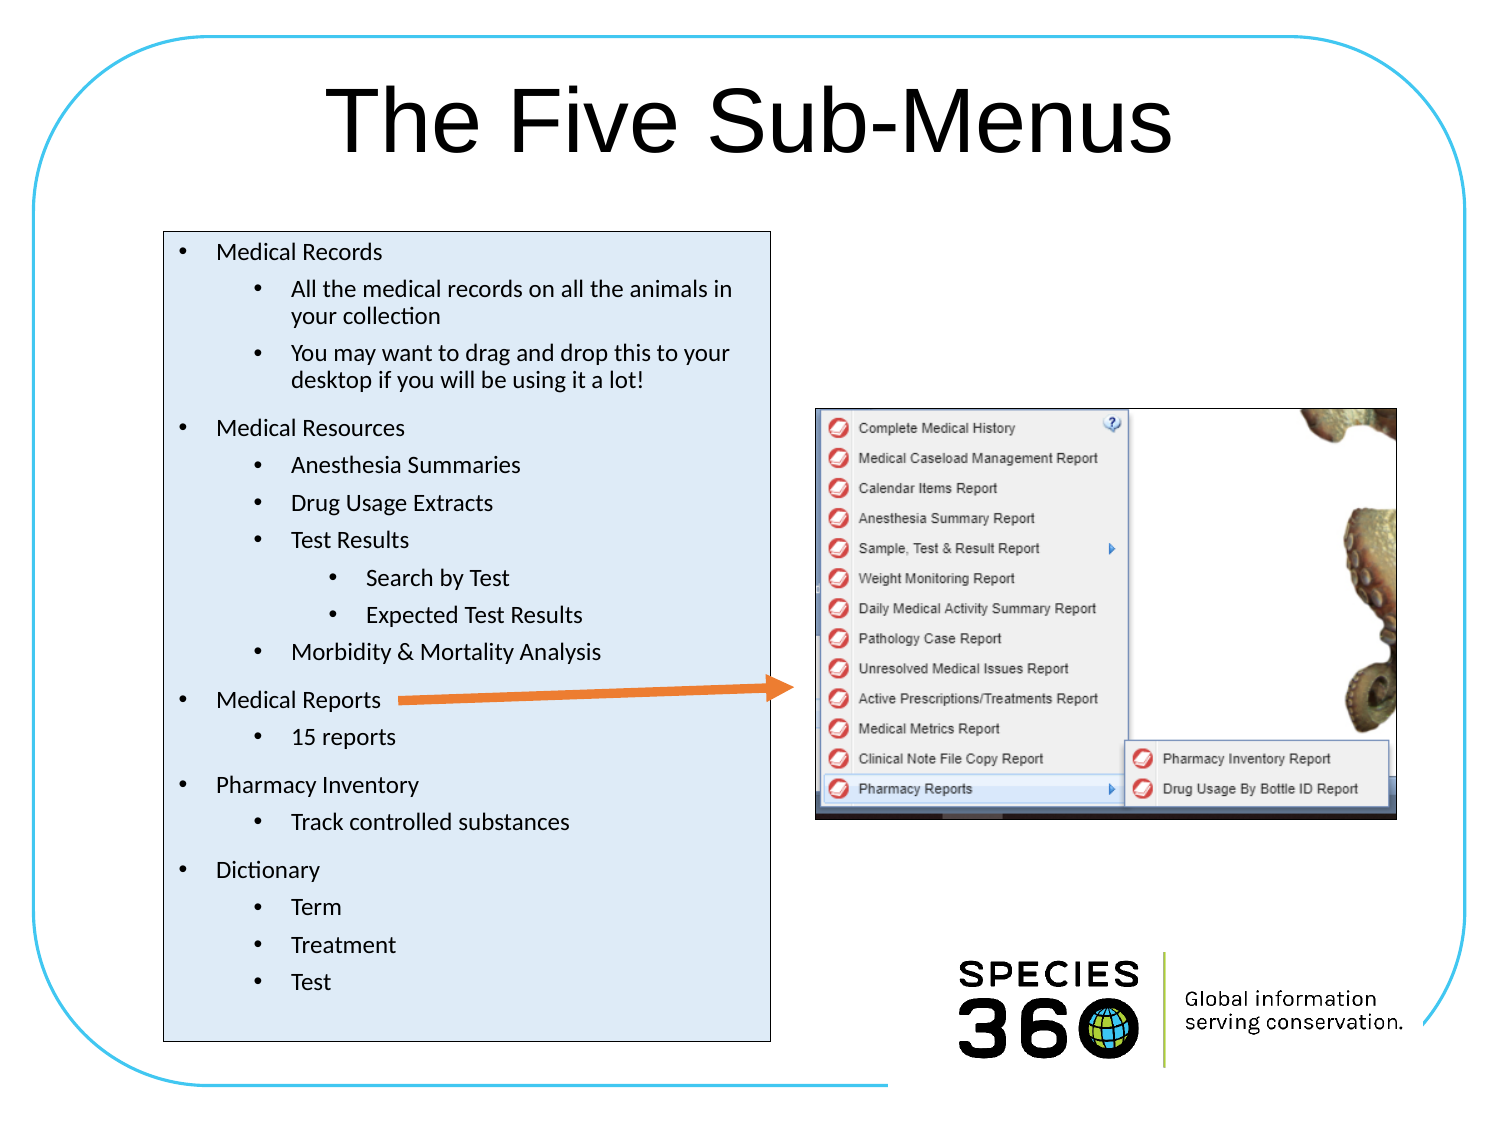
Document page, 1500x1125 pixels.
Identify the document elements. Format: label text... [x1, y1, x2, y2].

title The Five Sub-Menus [103, 13, 1397, 232]
picture [815, 408, 1397, 820]
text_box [398, 687, 795, 701]
text_box Medical Records All the medical records on all the animals in your collection You may want to drag and drop this to your desktop if you will be using it a lot! Medical Resources Anesthesia Summaries Drug Usage Extracts Test Results Search by Test Expected Test Results Morbidity & Mortality Analysis Medical Reports 15 reports Pharmacy Inventory Track controlled substances Dictionary Term Treatment Test [163, 231, 771, 1042]
picture [954, 944, 1407, 1075]
